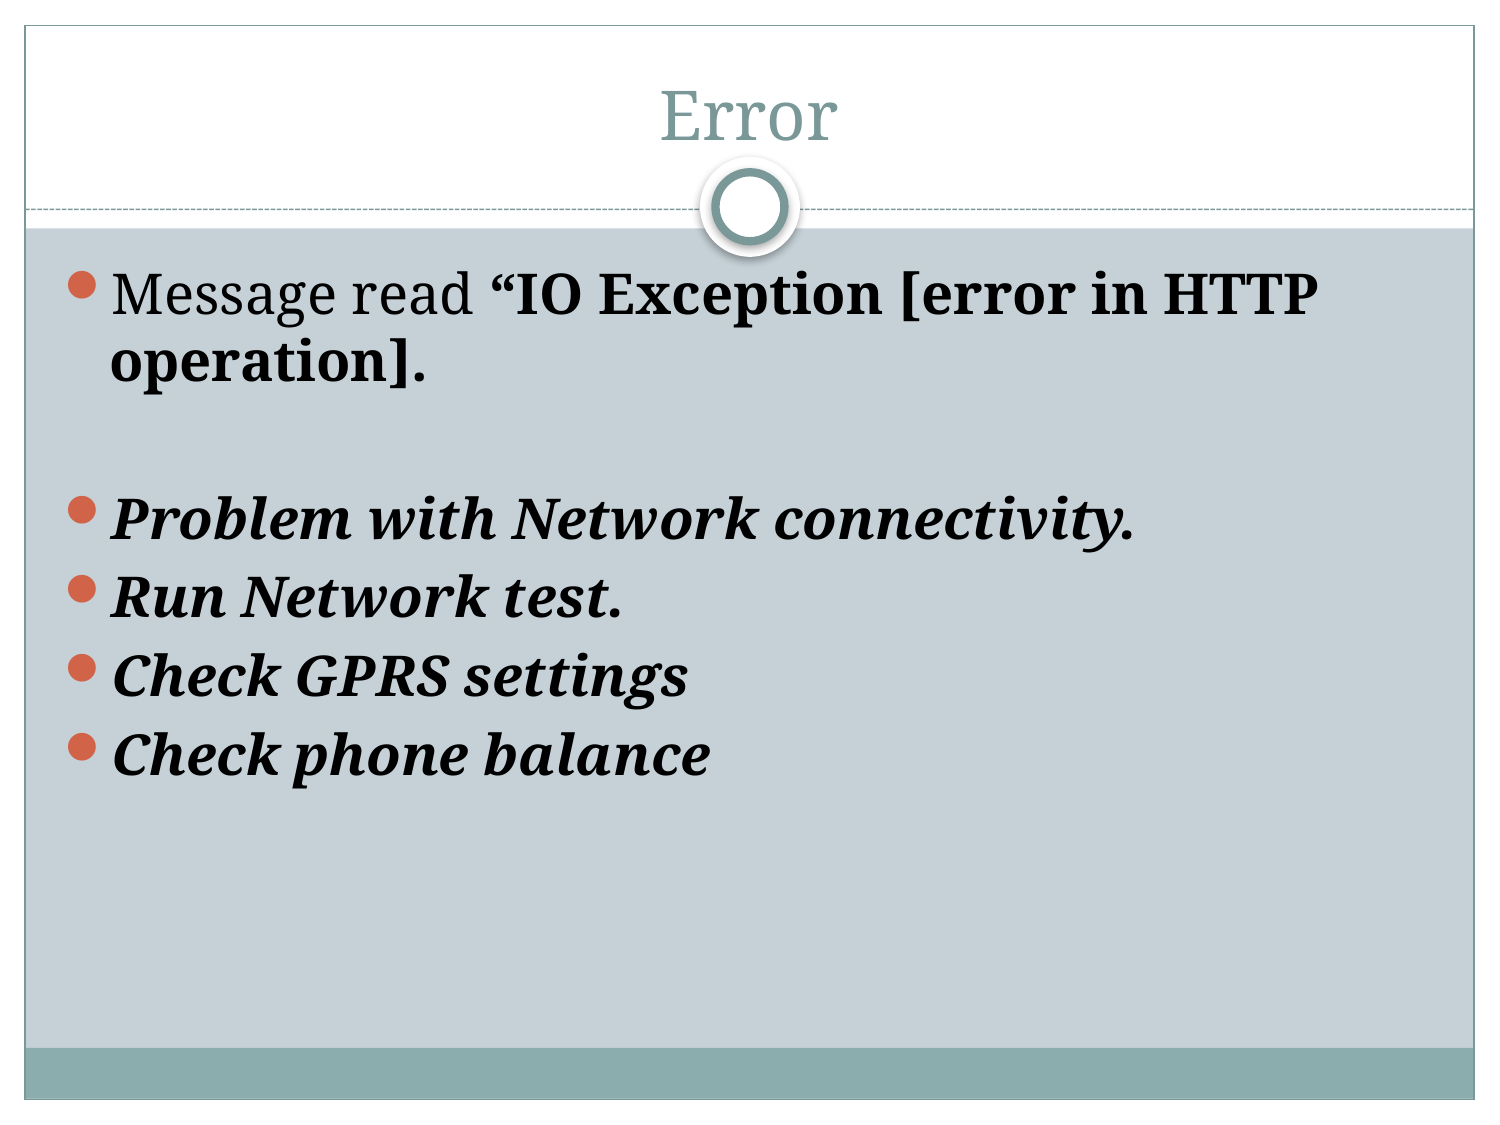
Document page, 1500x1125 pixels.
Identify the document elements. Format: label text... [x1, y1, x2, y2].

list Message read “IO Exception [error in HTTP operation]. Problem with Network connectivity. Run Network test. Check GPRS settings Check phone balance [49, 250, 1445, 1001]
title Error [49, 37, 1450, 162]
